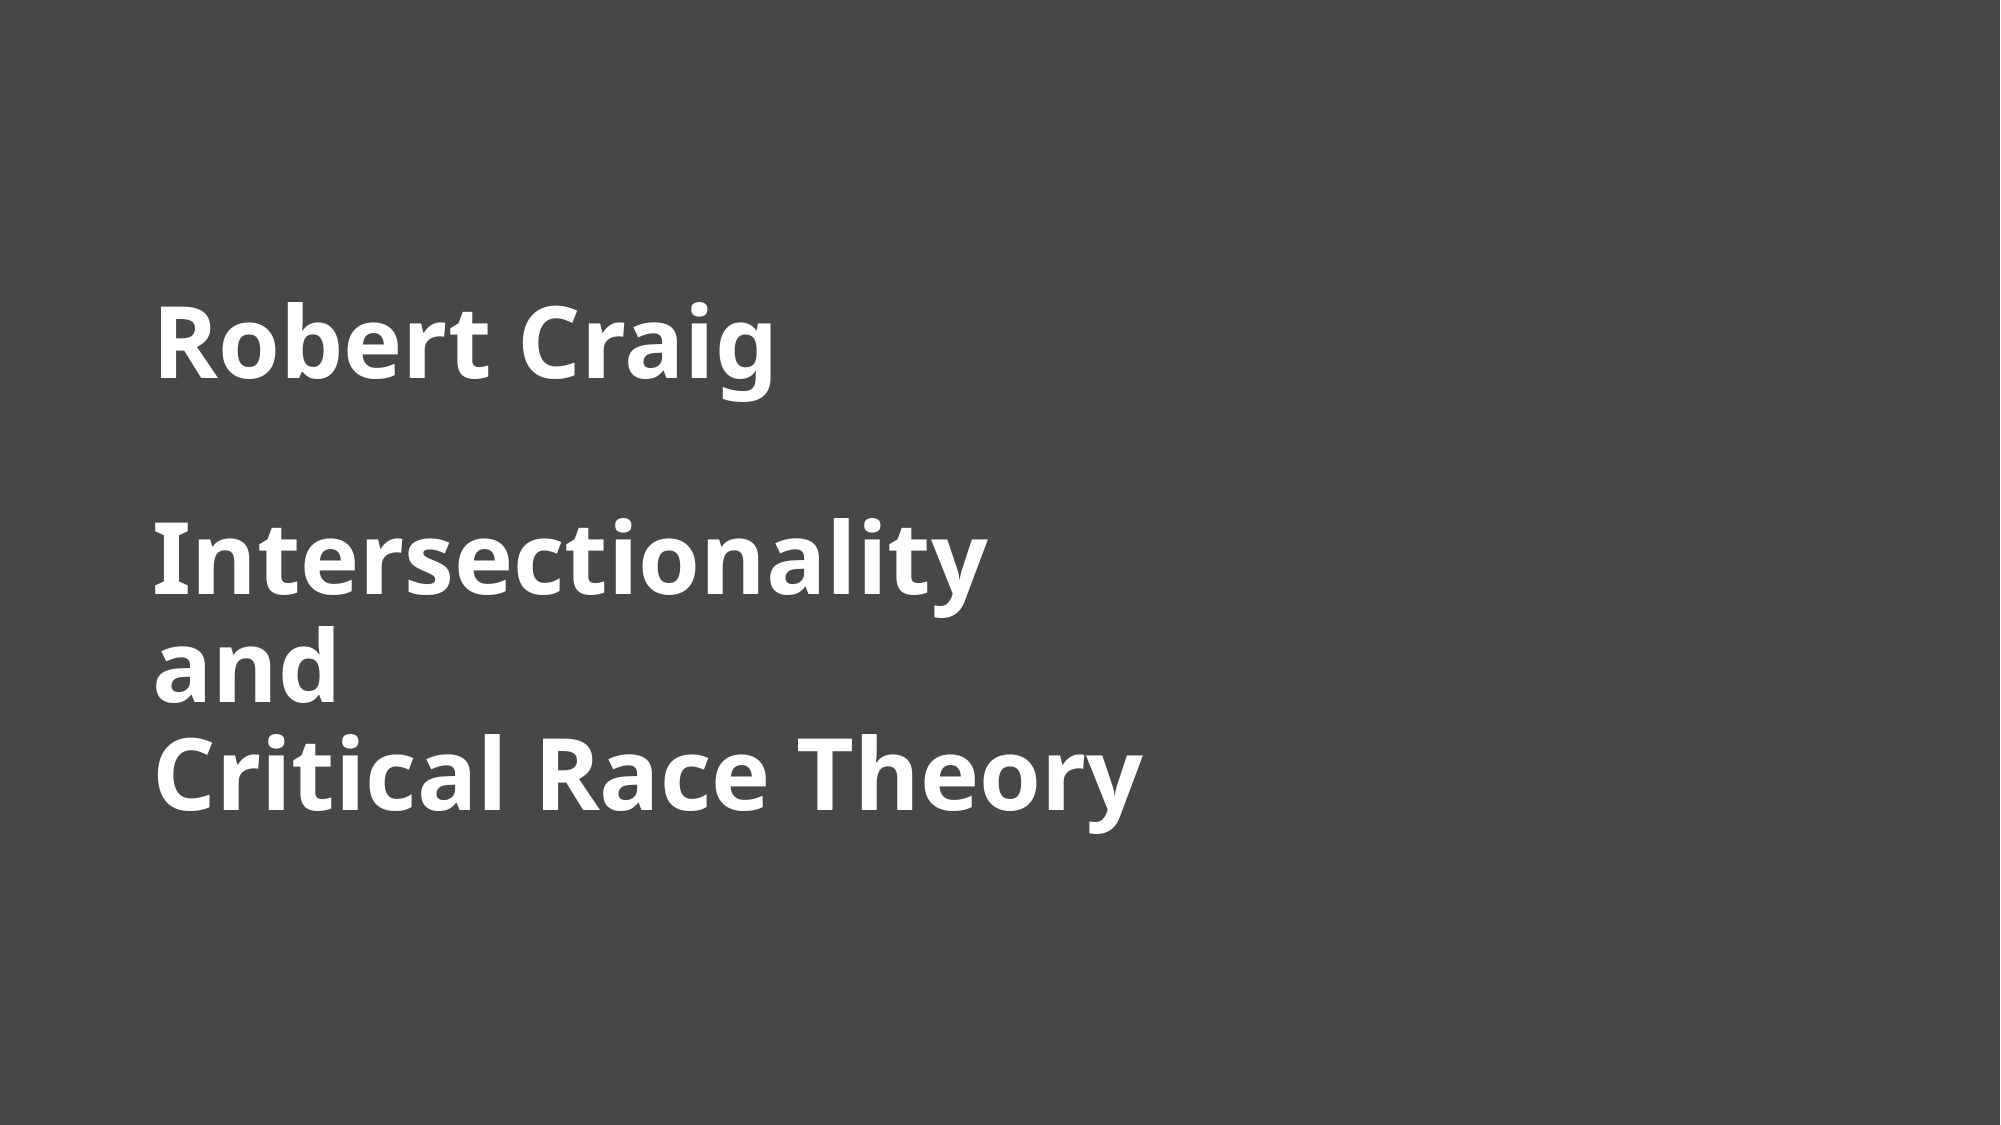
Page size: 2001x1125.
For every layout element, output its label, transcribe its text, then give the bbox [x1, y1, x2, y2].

title Robert Craig Intersectionality and Critical Race Theory [137, 162, 1863, 963]
